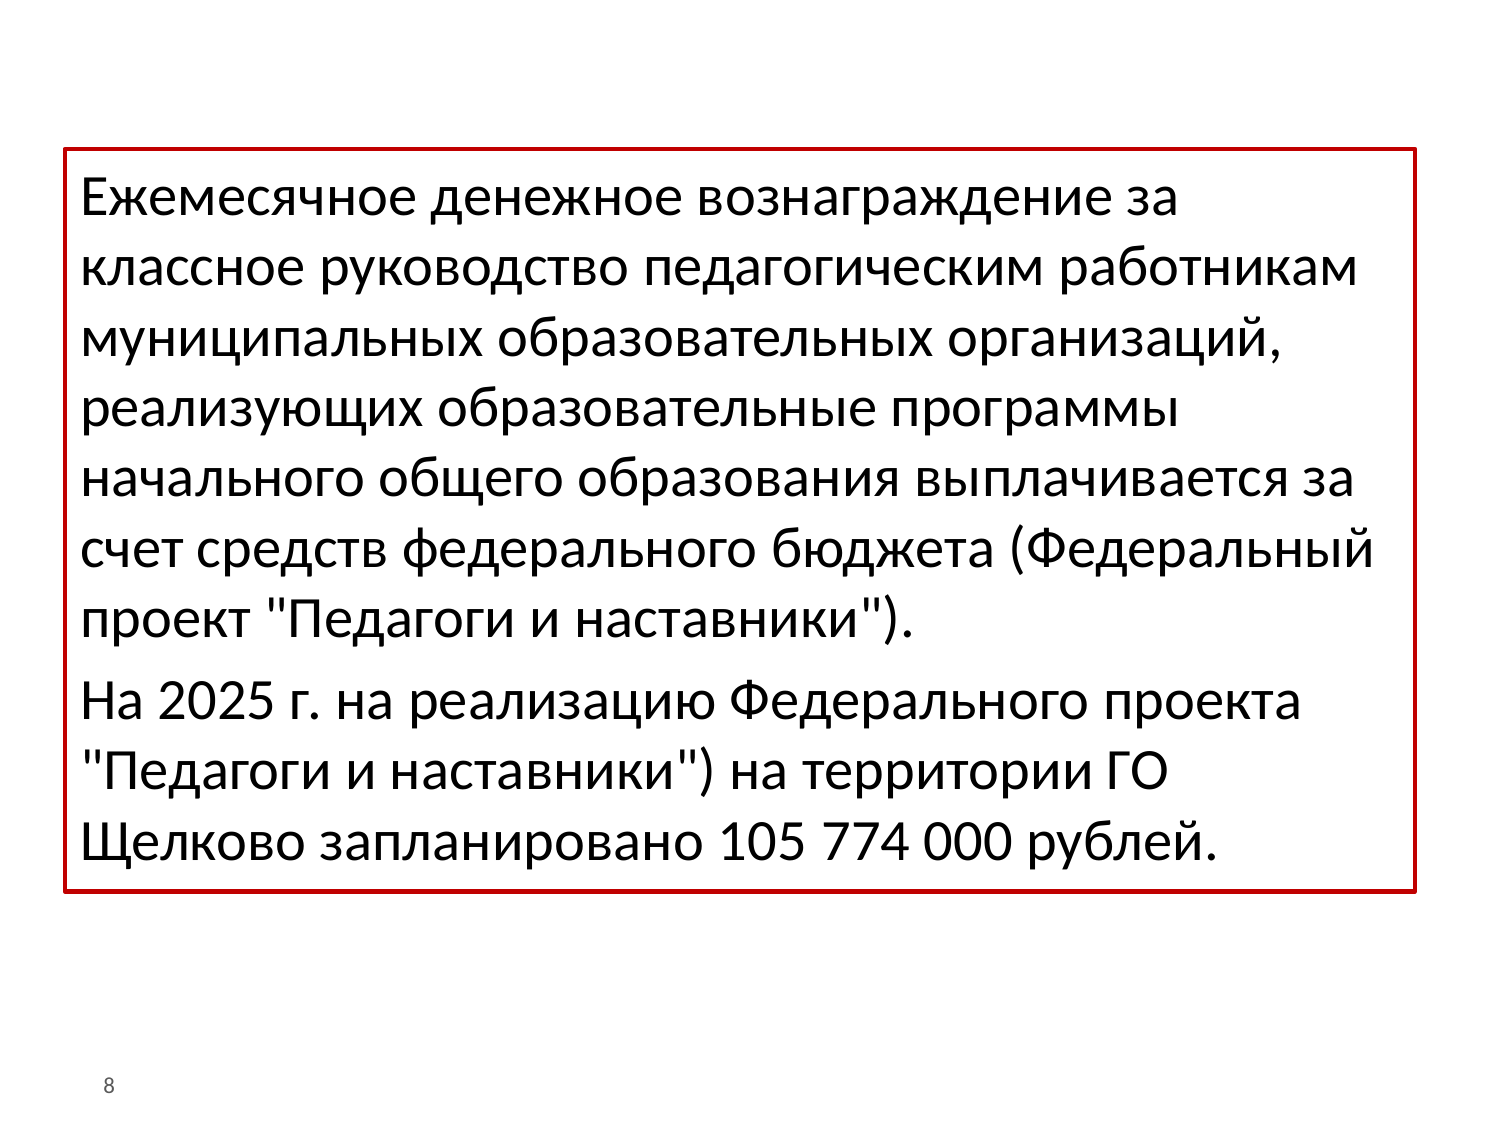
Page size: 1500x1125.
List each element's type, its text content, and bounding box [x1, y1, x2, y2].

text_box 8 [88, 1062, 164, 1106]
list Ежемесячное денежное вознаграждение за классное руководство педагогическим работникам муниципальных образовательных организаций, реализующих образовательные программы начального общего образования выплачивается за счет средств федерального бюджета (Федеральный проект "Педагоги и наставники"). На 2025 г. на реализацию Федерального проекта "Педагоги и наставники") на территории ГО Щелково запланировано 105 774 000 рублей. [64, 149, 1415, 892]
